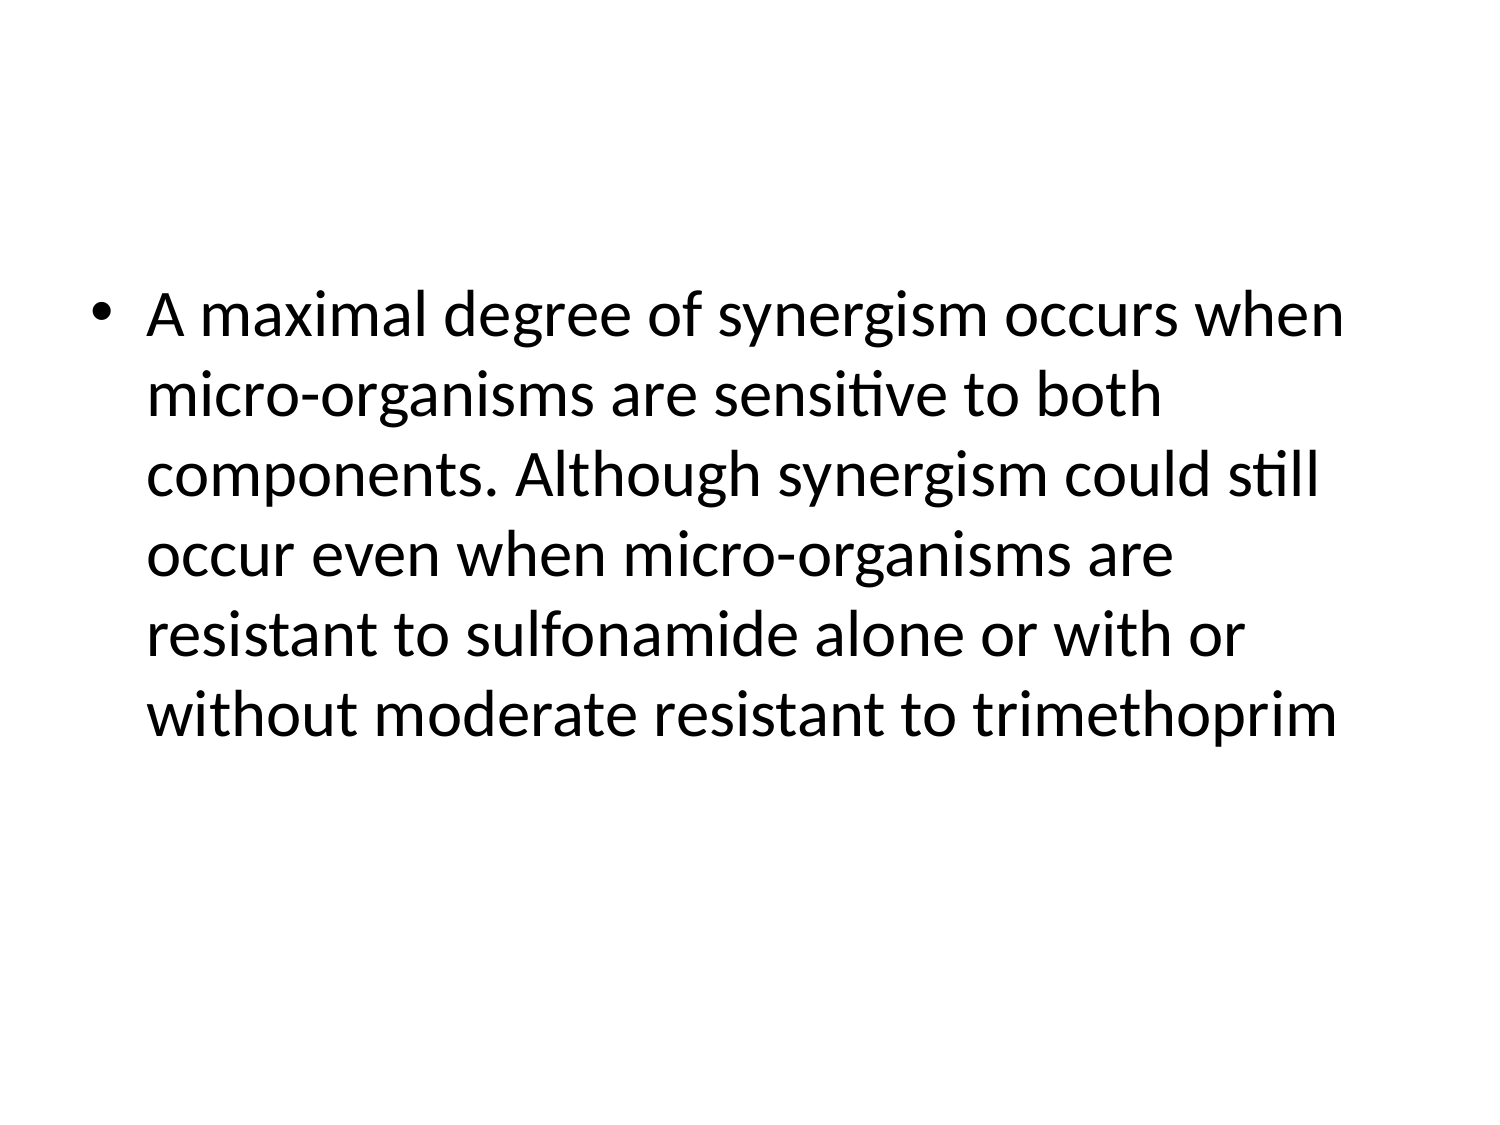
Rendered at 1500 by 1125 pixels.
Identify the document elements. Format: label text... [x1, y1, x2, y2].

list A maximal degree of synergism occurs when micro-organisms are sensitive to both components. Although synergism could still occur even when micro-organisms are resistant to sulfonamide alone or with or without moderate resistant to trimethoprim [75, 262, 1425, 1005]
